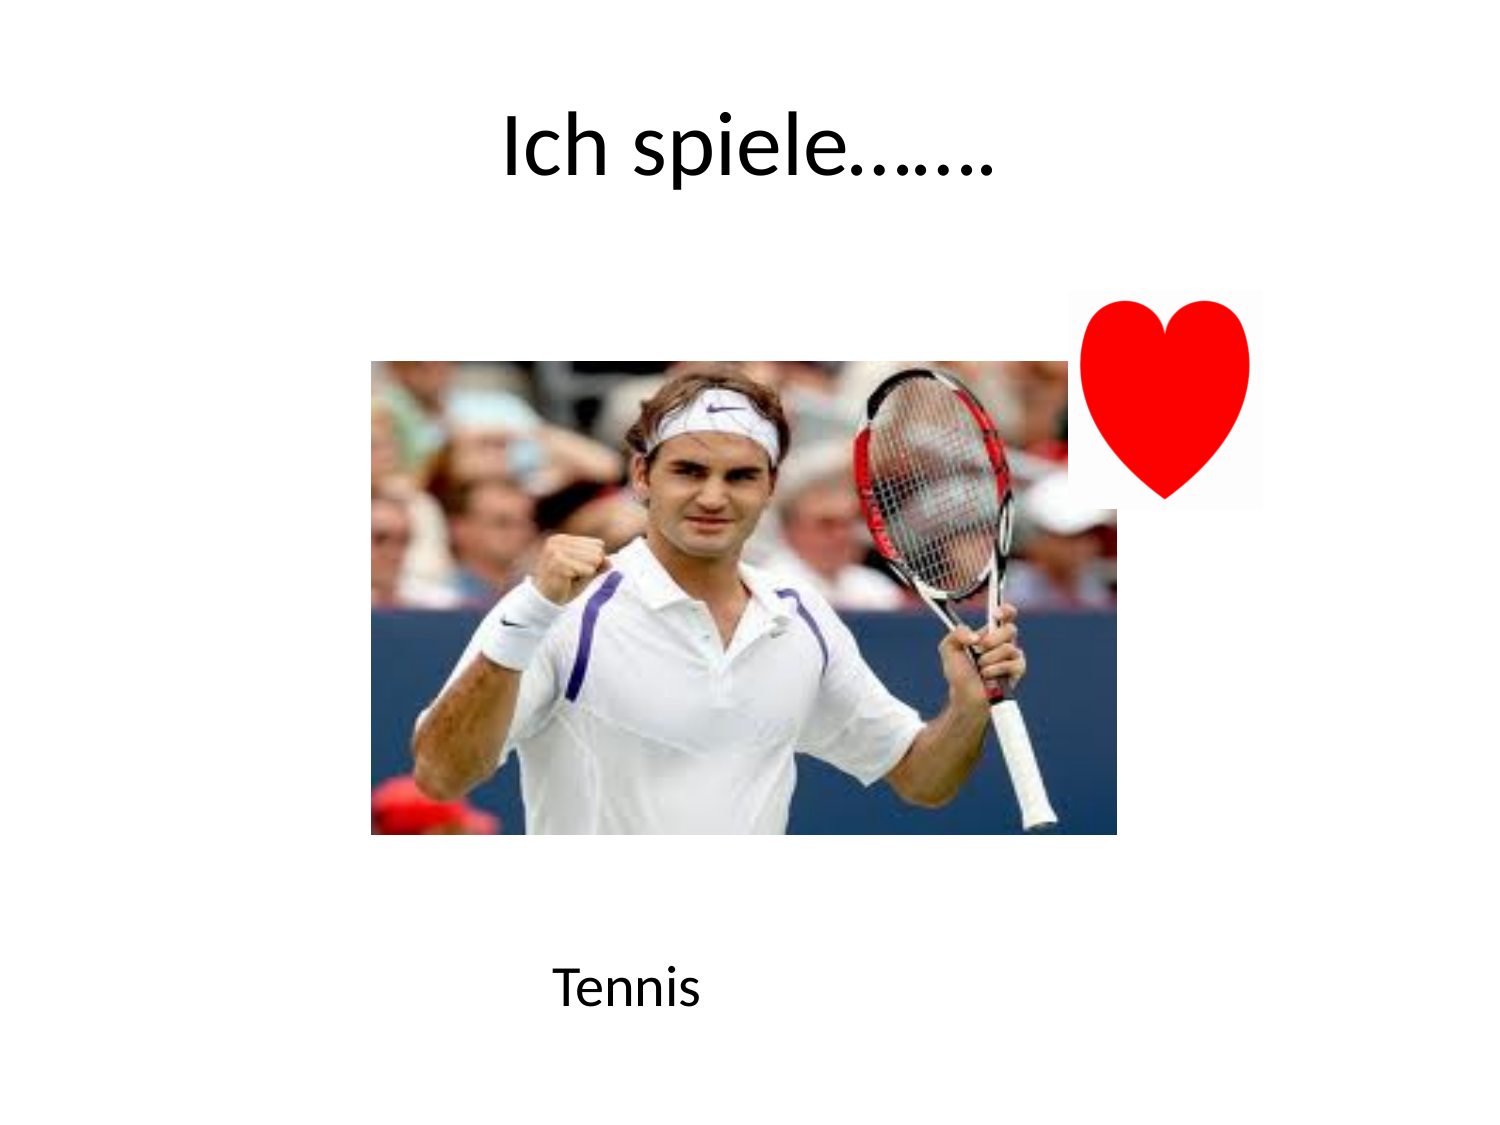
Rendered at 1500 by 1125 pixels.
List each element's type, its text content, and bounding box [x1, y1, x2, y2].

text_box Tennis [537, 940, 975, 1026]
picture [371, 361, 1117, 835]
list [1068, 290, 1264, 509]
title Ich spiele……. [75, 45, 1425, 233]
